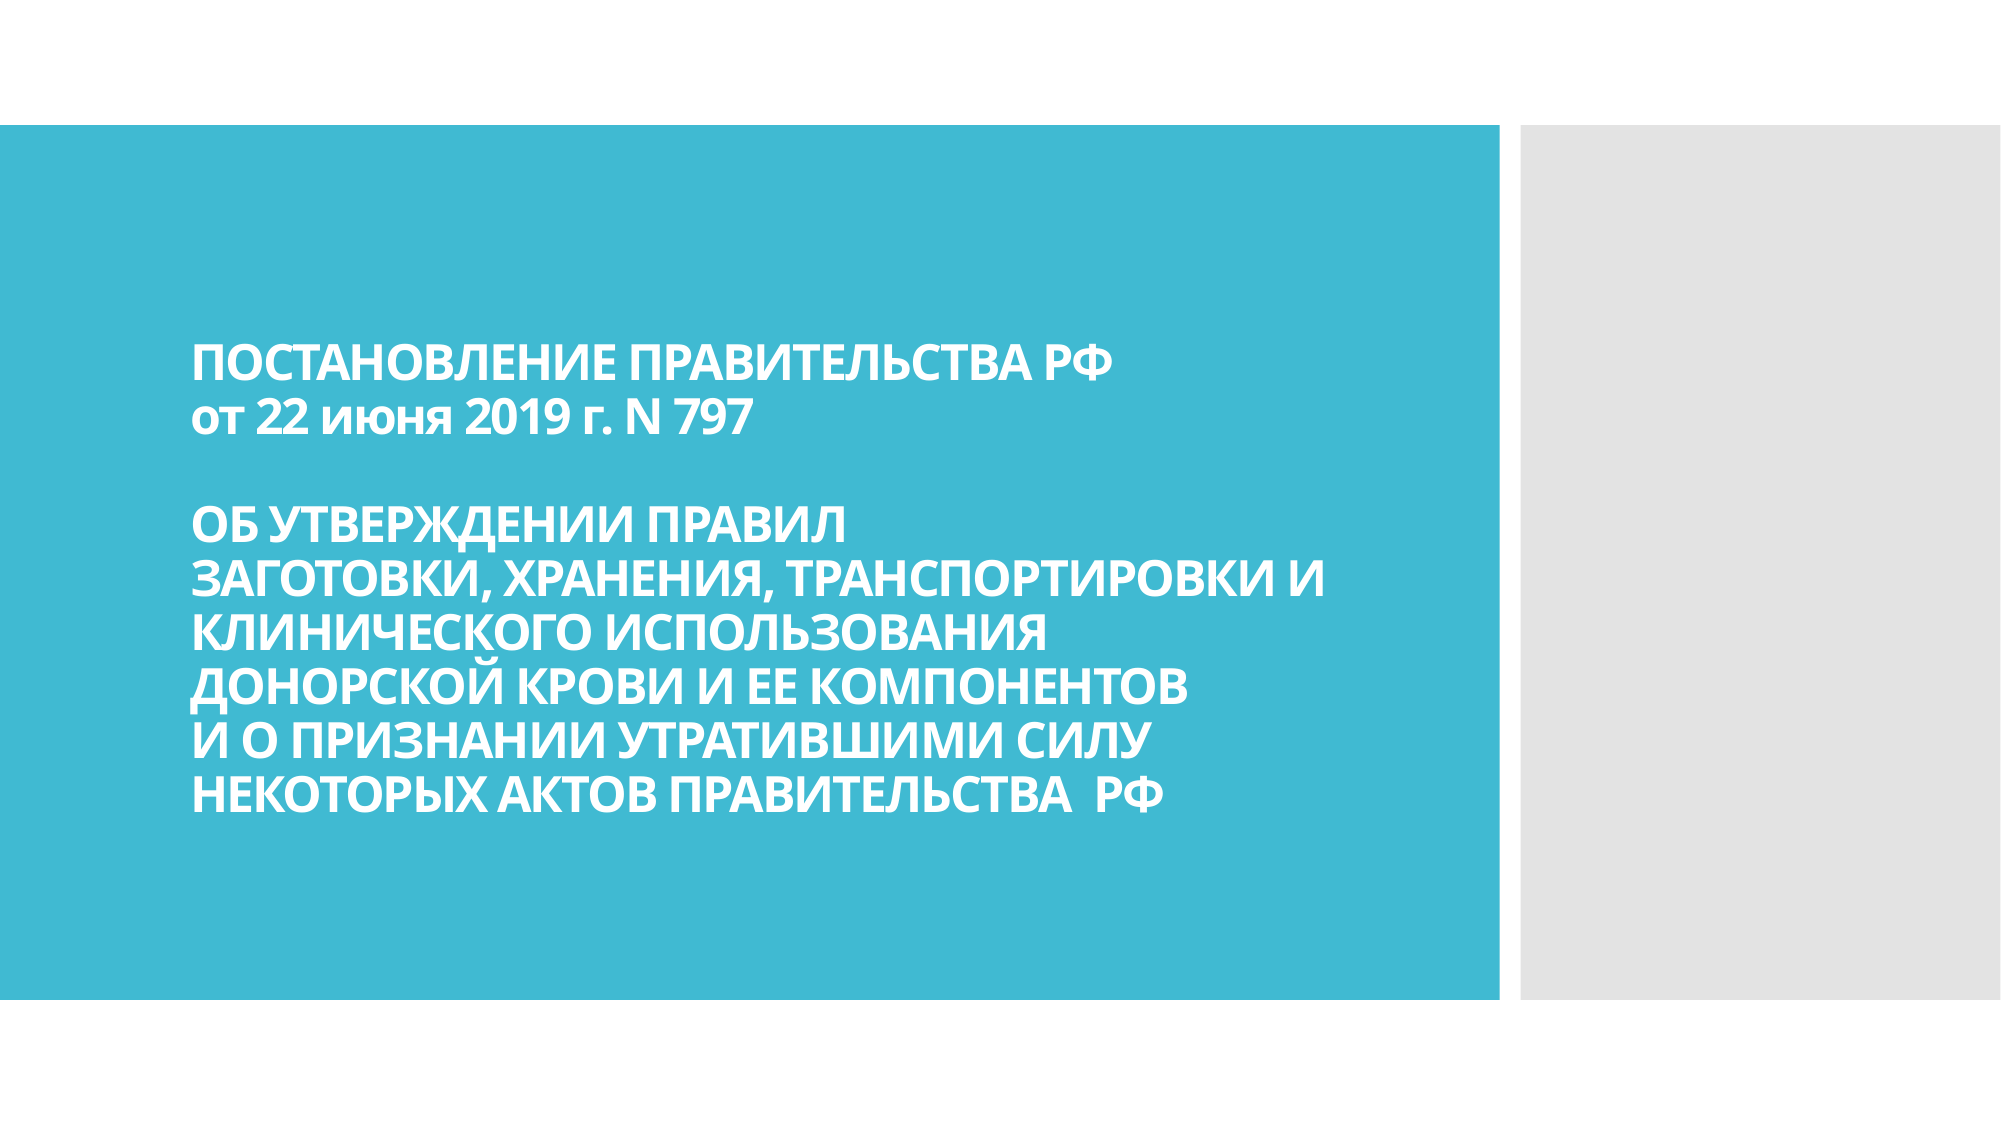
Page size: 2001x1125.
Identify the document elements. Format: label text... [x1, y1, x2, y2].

title ПОСТАНОВЛЕНИЕ ПРАВИТЕЛЬСТВА РФ от 22 июня 2019 г. N 797 ОБ УТВЕРЖДЕНИИ ПРАВИЛ ЗАГОТОВКИ, ХРАНЕНИЯ, ТРАНСПОРТИРОВКИ И КЛИНИЧЕСКОГО ИСПОЛЬЗОВАНИЯ ДОНОРСКОЙ КРОВИ И ЕЕ КОМПОНЕНТОВ И О ПРИЗНАНИИ УТРАТИВШИМИ СИЛУ НЕКОТОРЫХ АКТОВ ПРАВИТЕЛЬСТВА РФ [175, 213, 1376, 891]
